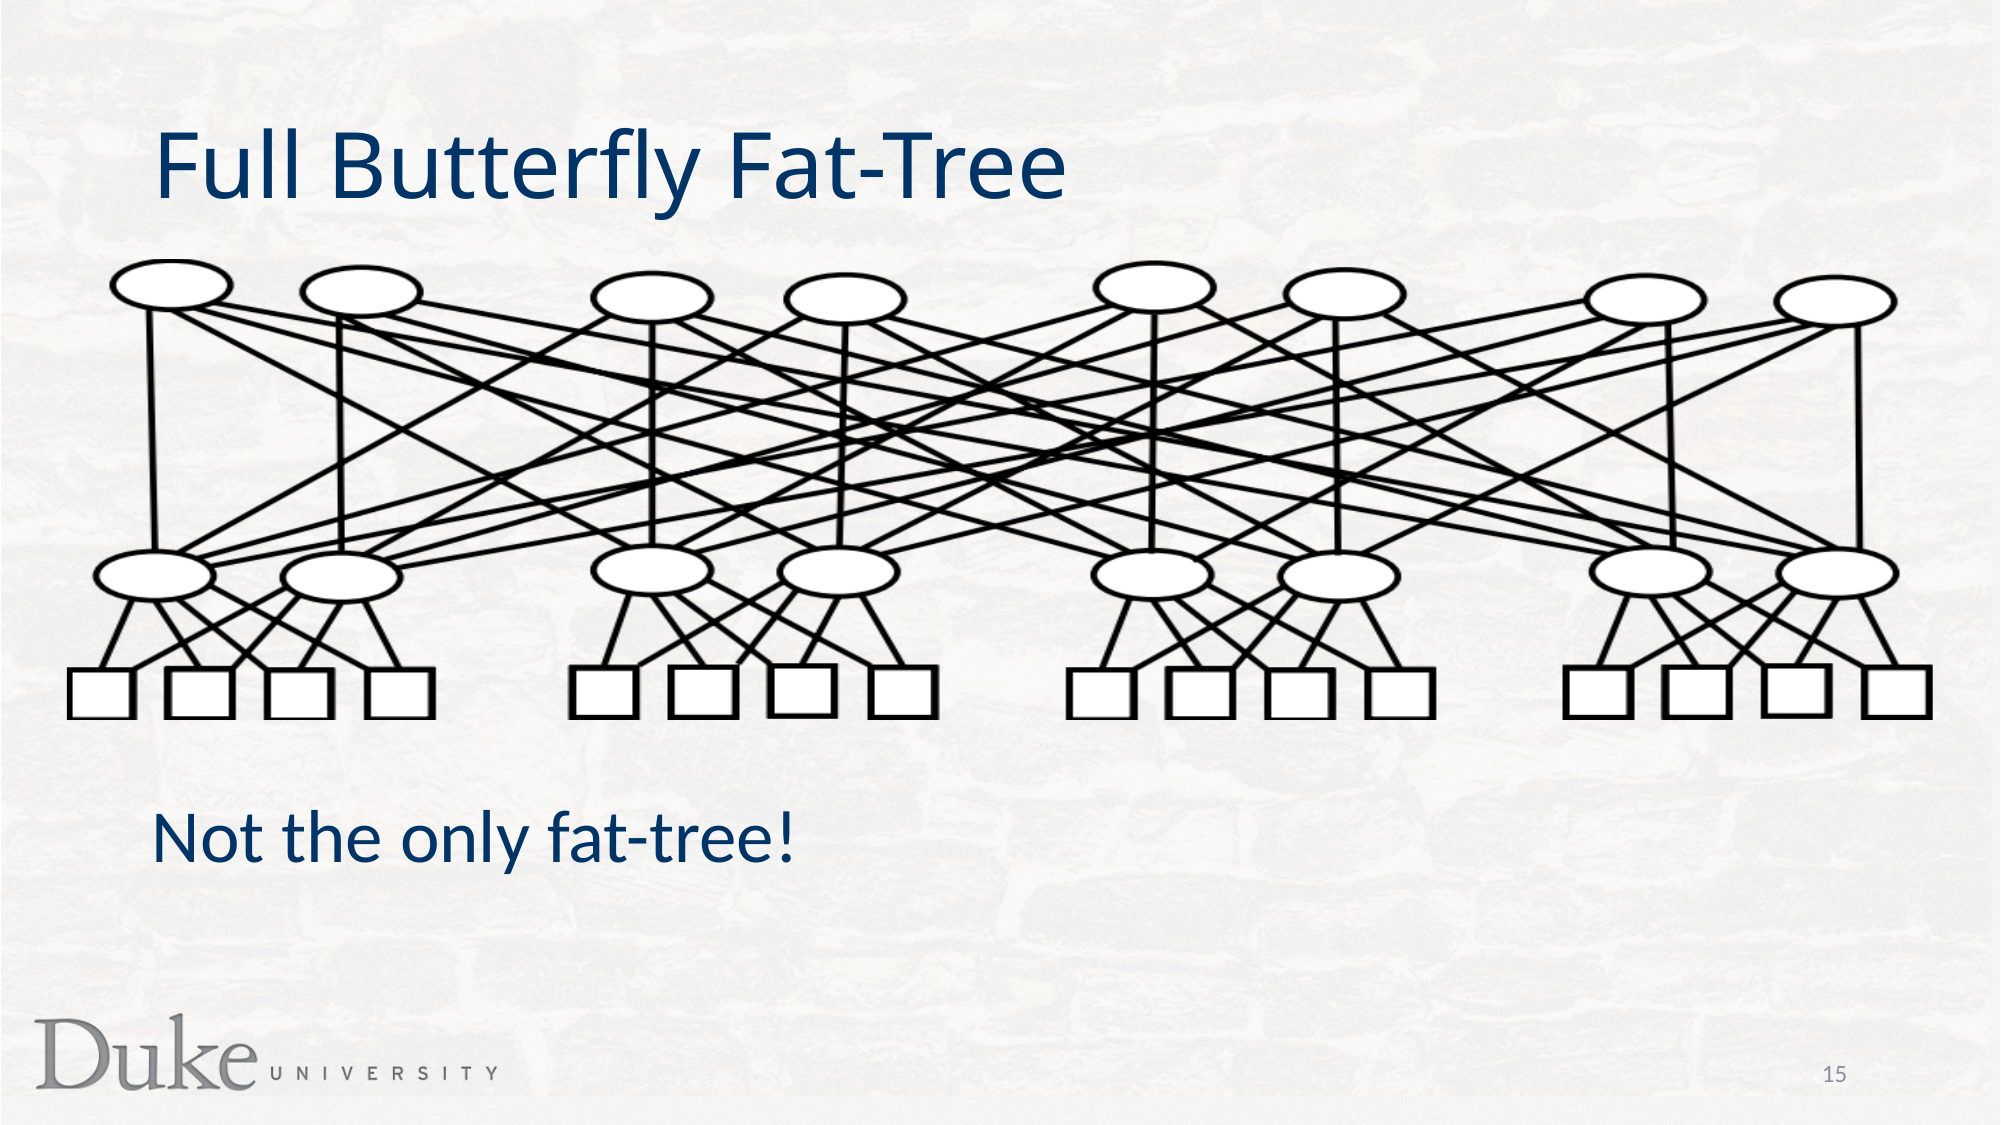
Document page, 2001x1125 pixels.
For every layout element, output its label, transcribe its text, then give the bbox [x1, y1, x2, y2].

text_box Not the only fat-tree! [136, 779, 1000, 885]
slide_number 15 [1412, 1042, 1863, 1103]
picture [0, 0, 2001, 1125]
title Full Butterfly Fat-Tree [137, 59, 1863, 258]
